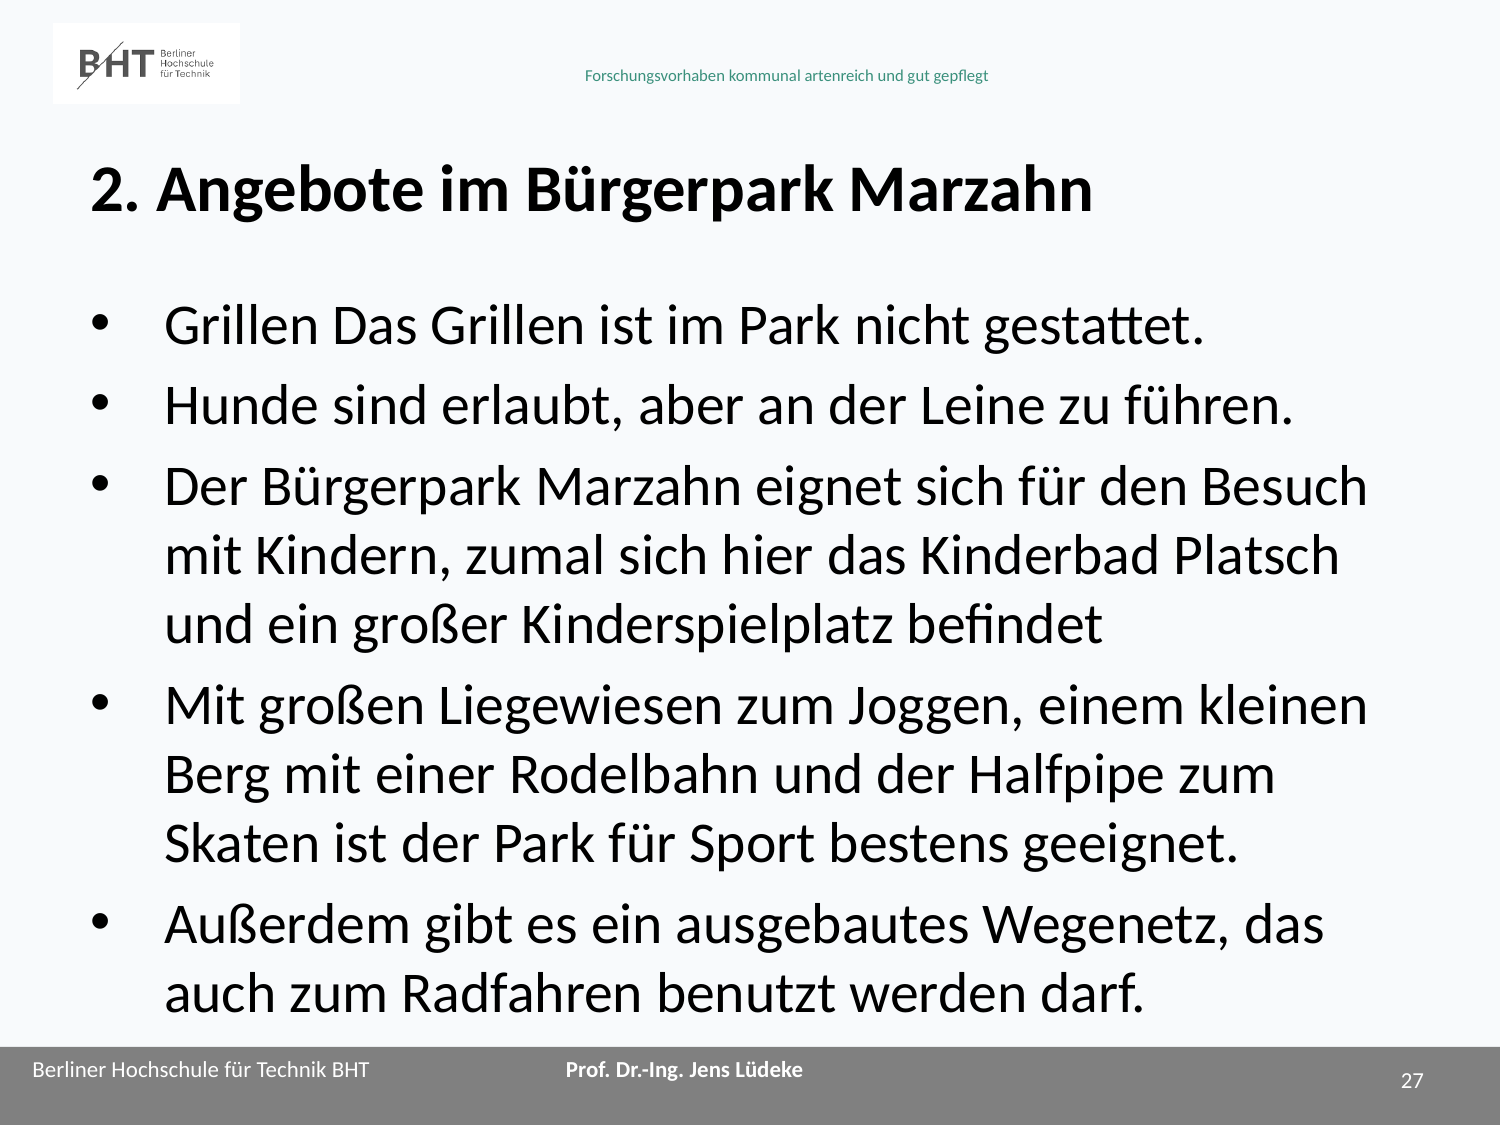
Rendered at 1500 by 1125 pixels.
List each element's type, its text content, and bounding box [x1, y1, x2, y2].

slide_number 27 [1386, 1058, 1471, 1103]
title 2. Angebote im Bürgerpark Marzahn [75, 115, 1425, 256]
list Grillen Das Grillen ist im Park nicht gestattet. Hunde sind erlaubt, aber an der Leine zu führen. Der Bürgerpark Marzahn eignet sich für den Besuch mit Kindern, zumal sich hier das Kinderbad Platsch und ein großer Kinderspielplatz befindet Mit großen Liegewiesen zum Joggen, einem kleinen Berg mit einer Rodelbahn und der Halfpipe zum Skaten ist der Park für Sport bestens geeignet. Außerdem gibt es ein ausgebautes Wegenetz, das auch zum Radfahren benutzt werden darf. [75, 278, 1425, 1035]
picture [53, 23, 240, 104]
